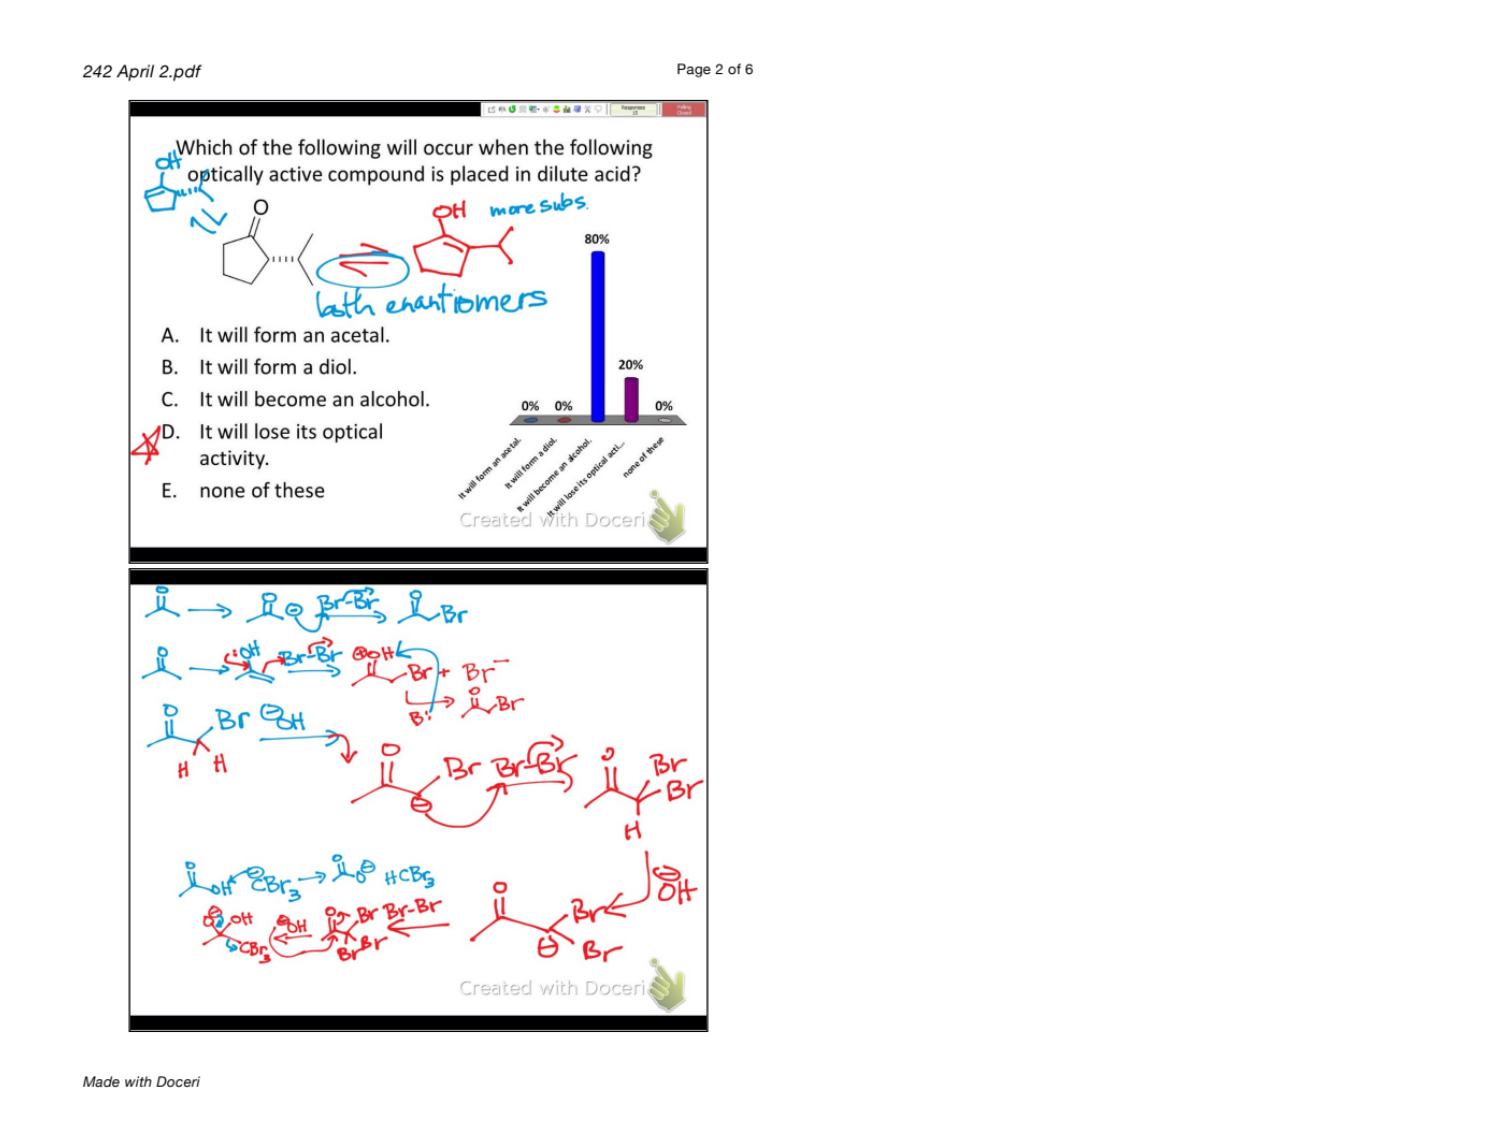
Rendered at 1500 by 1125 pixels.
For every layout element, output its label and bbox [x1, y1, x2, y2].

list [0, 0, 862, 1125]
